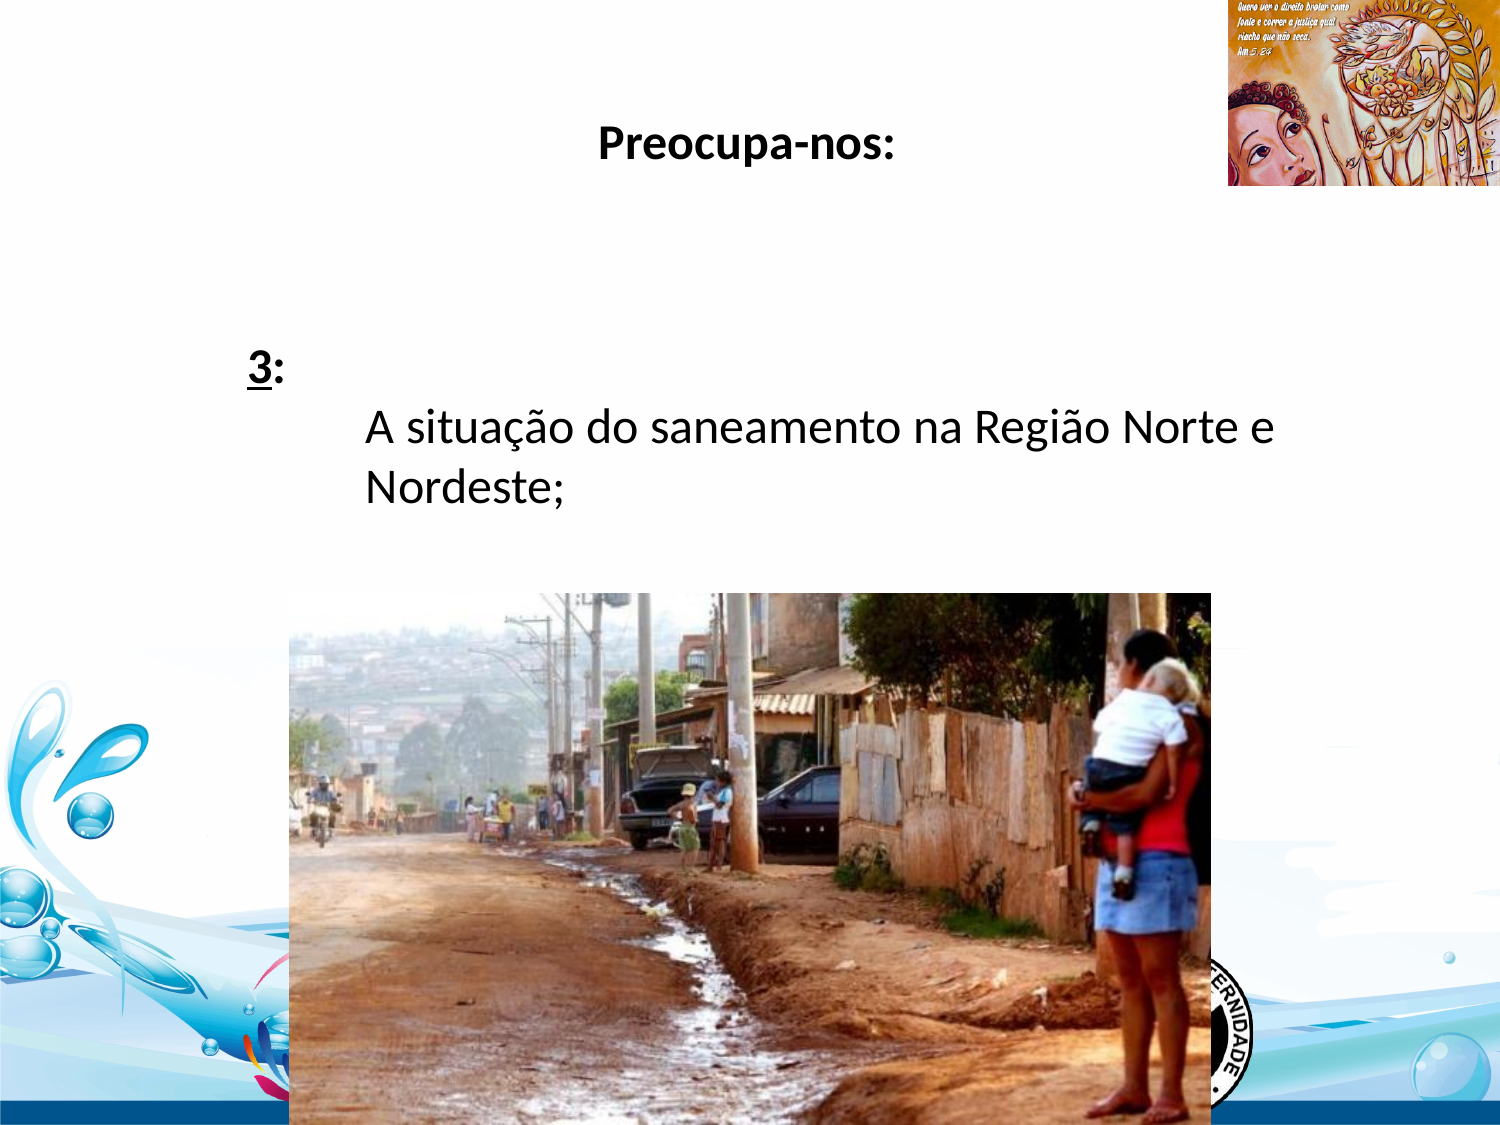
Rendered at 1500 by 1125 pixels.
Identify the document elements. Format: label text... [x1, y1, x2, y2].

picture [0, 0, 1500, 1125]
text_box 3: A situação do saneamento na Região Norte e Nordeste; [0, 326, 1498, 521]
text_box Preocupa-nos: [0, 101, 1223, 177]
